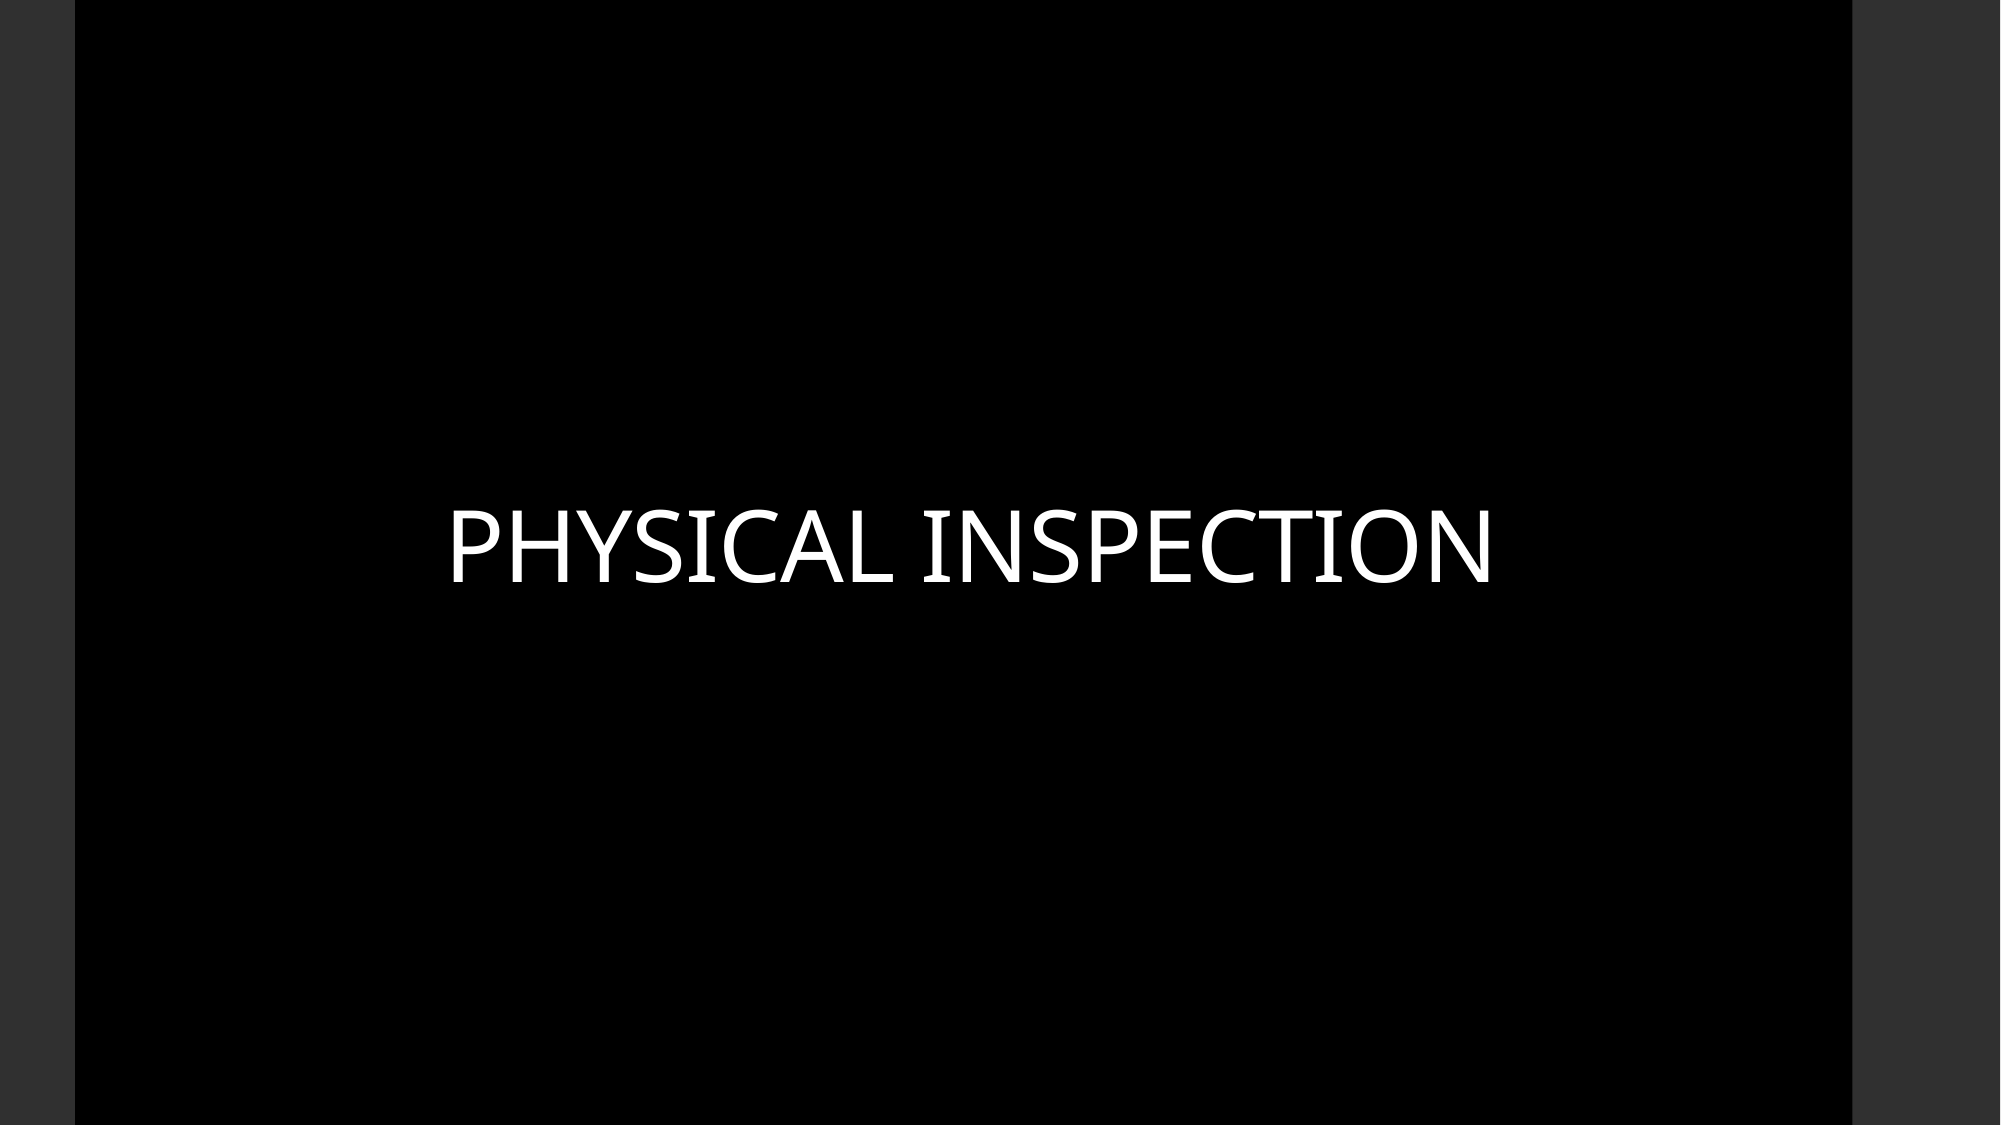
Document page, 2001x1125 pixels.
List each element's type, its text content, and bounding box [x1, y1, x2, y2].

title PHYSICAL INSPECTION [429, 338, 1571, 611]
